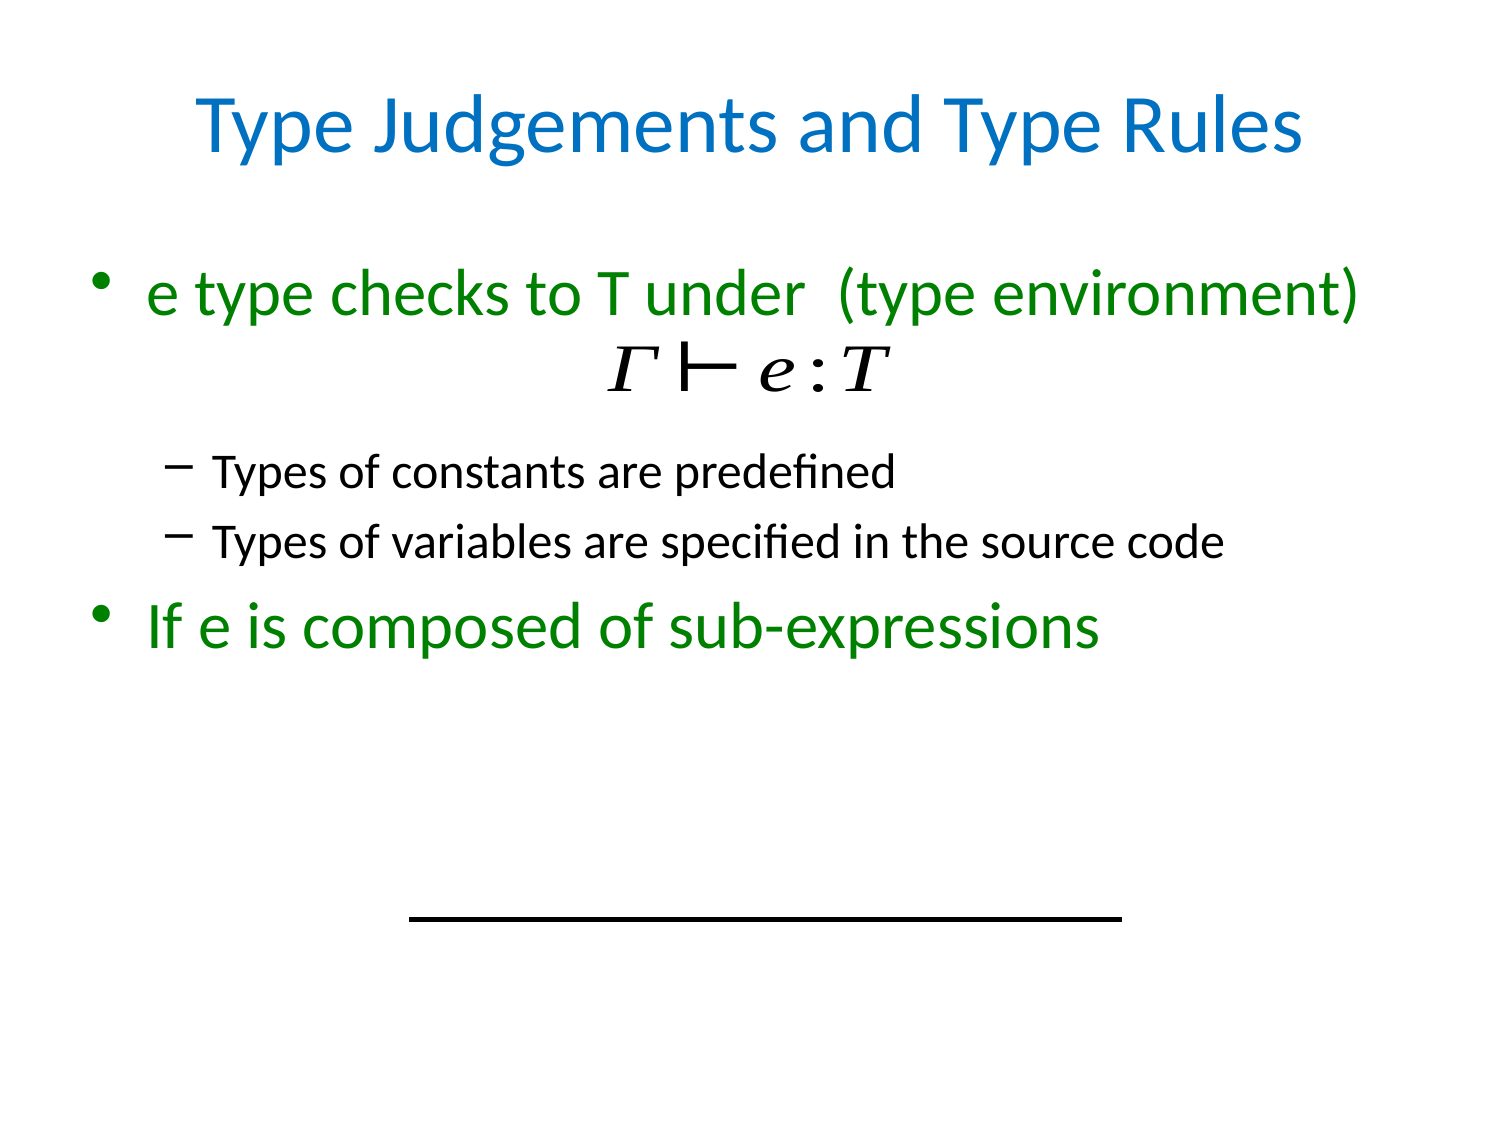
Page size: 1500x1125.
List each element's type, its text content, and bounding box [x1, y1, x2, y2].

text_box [387, 805, 1144, 1034]
title Type Judgements and Type Rules [74, 25, 1426, 214]
